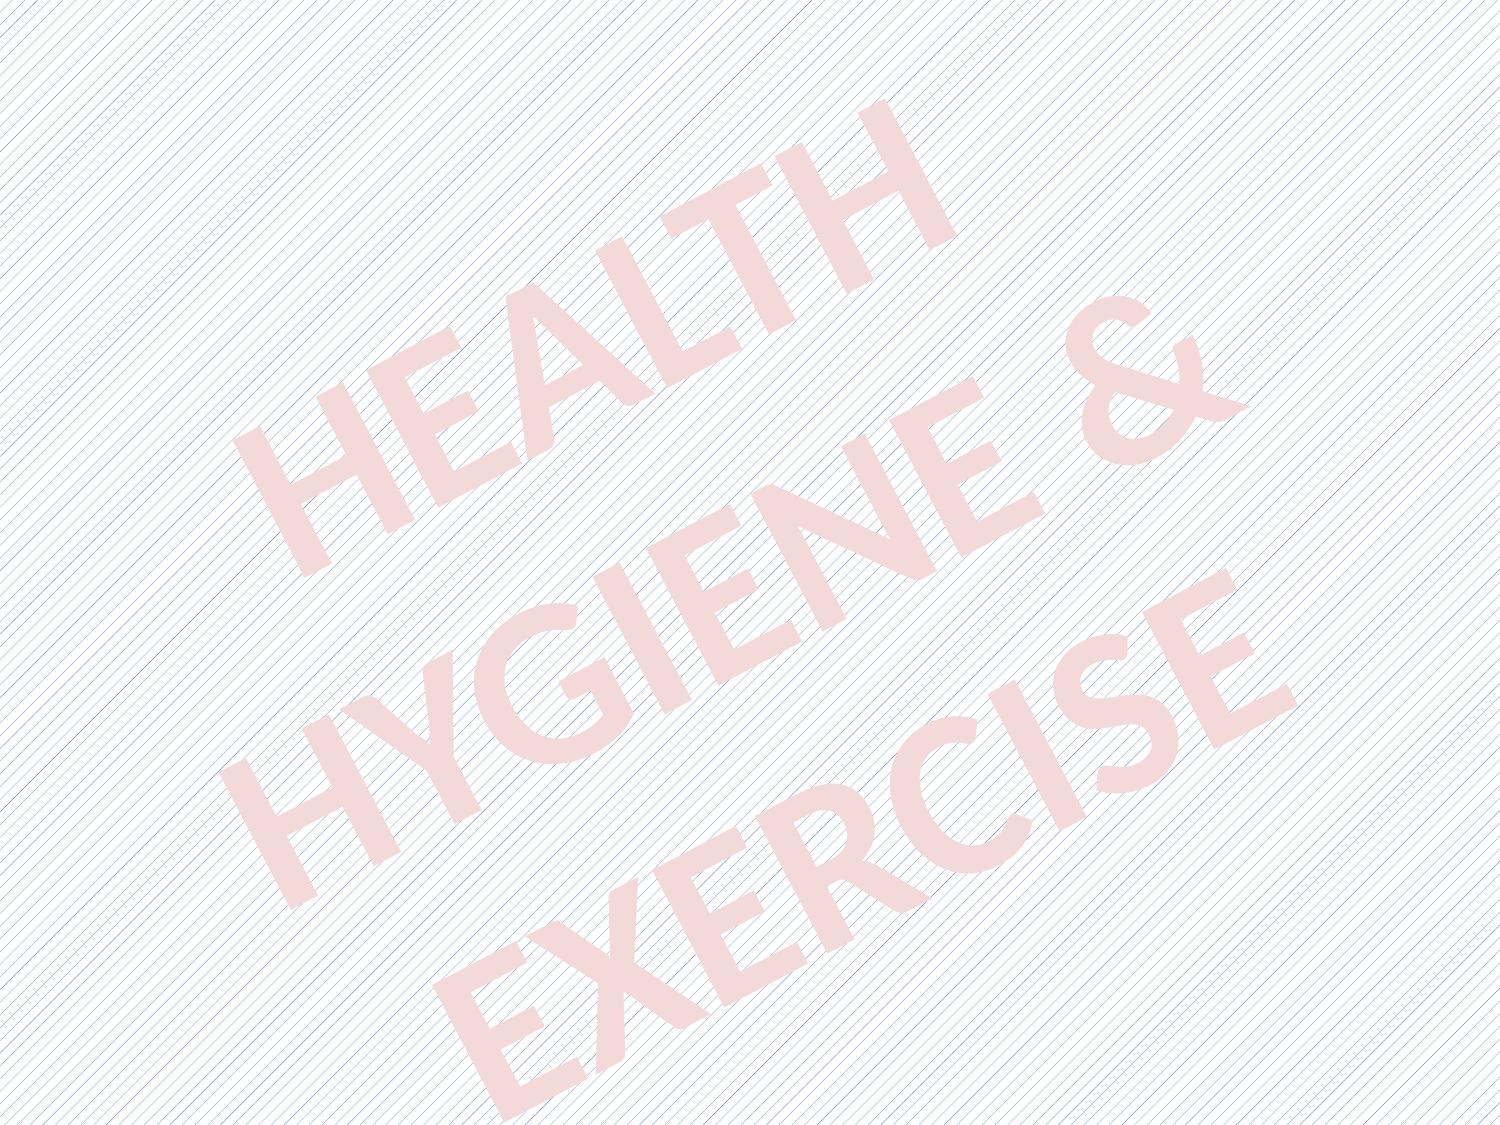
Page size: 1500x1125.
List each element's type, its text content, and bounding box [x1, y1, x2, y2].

text_box HEALTH HYGIENE & EXERCISE [17, 0, 1424, 1125]
